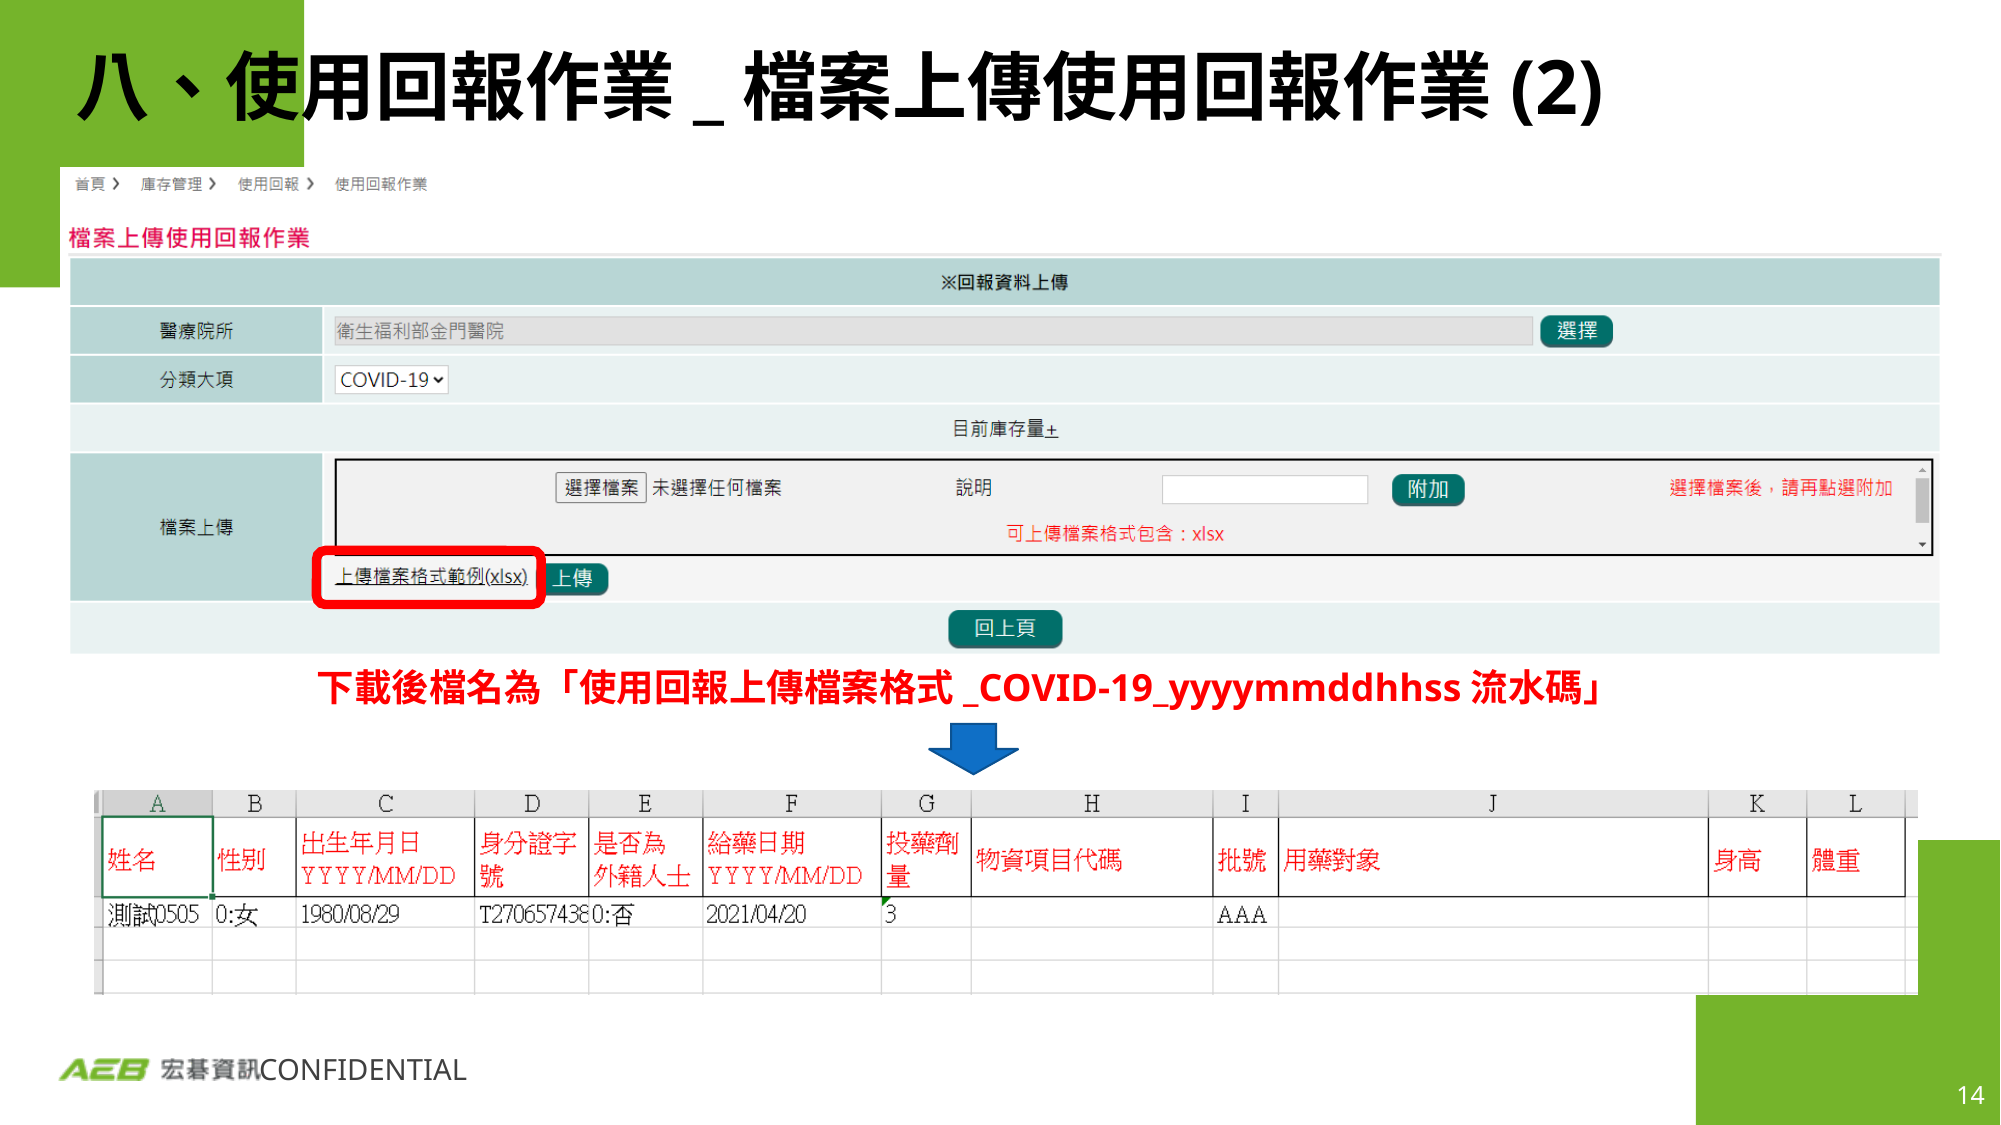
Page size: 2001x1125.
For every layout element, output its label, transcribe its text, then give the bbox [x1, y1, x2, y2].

slide_number 14 [1938, 1079, 2000, 1114]
picture [58, 1058, 261, 1081]
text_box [60, 167, 1951, 995]
text_box 八、使用回報作業_檔案上傳使用回報作業(2) [60, 42, 1951, 167]
